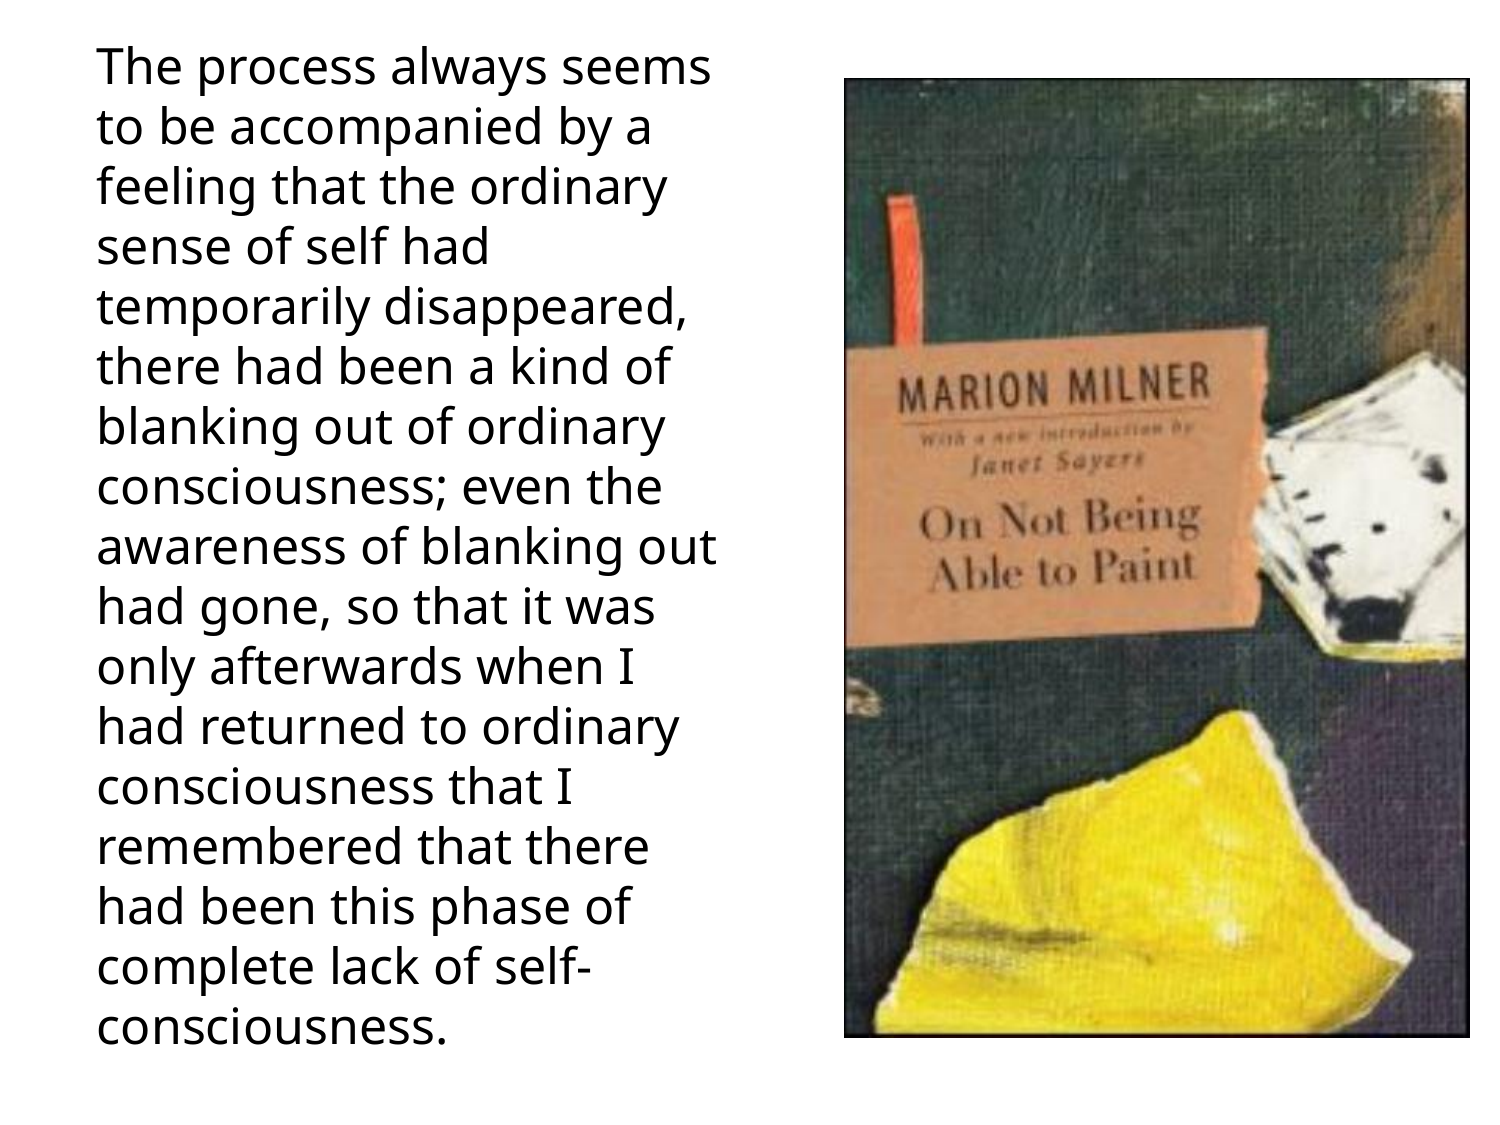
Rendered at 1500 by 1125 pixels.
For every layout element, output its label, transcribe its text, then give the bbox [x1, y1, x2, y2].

picture [844, 77, 1470, 1038]
text_box The process always seems to be accompanied by a feeling that the ordinary sense of self had temporarily disappeared, there had been a kind of blanking out of ordinary consciousness; even the awareness of blanking out had gone, so that it was only afterwards when I had returned to ordinary consciousness that I remembered that there had been this phase of complete lack of self-consciousness. [82, 0, 739, 1062]
